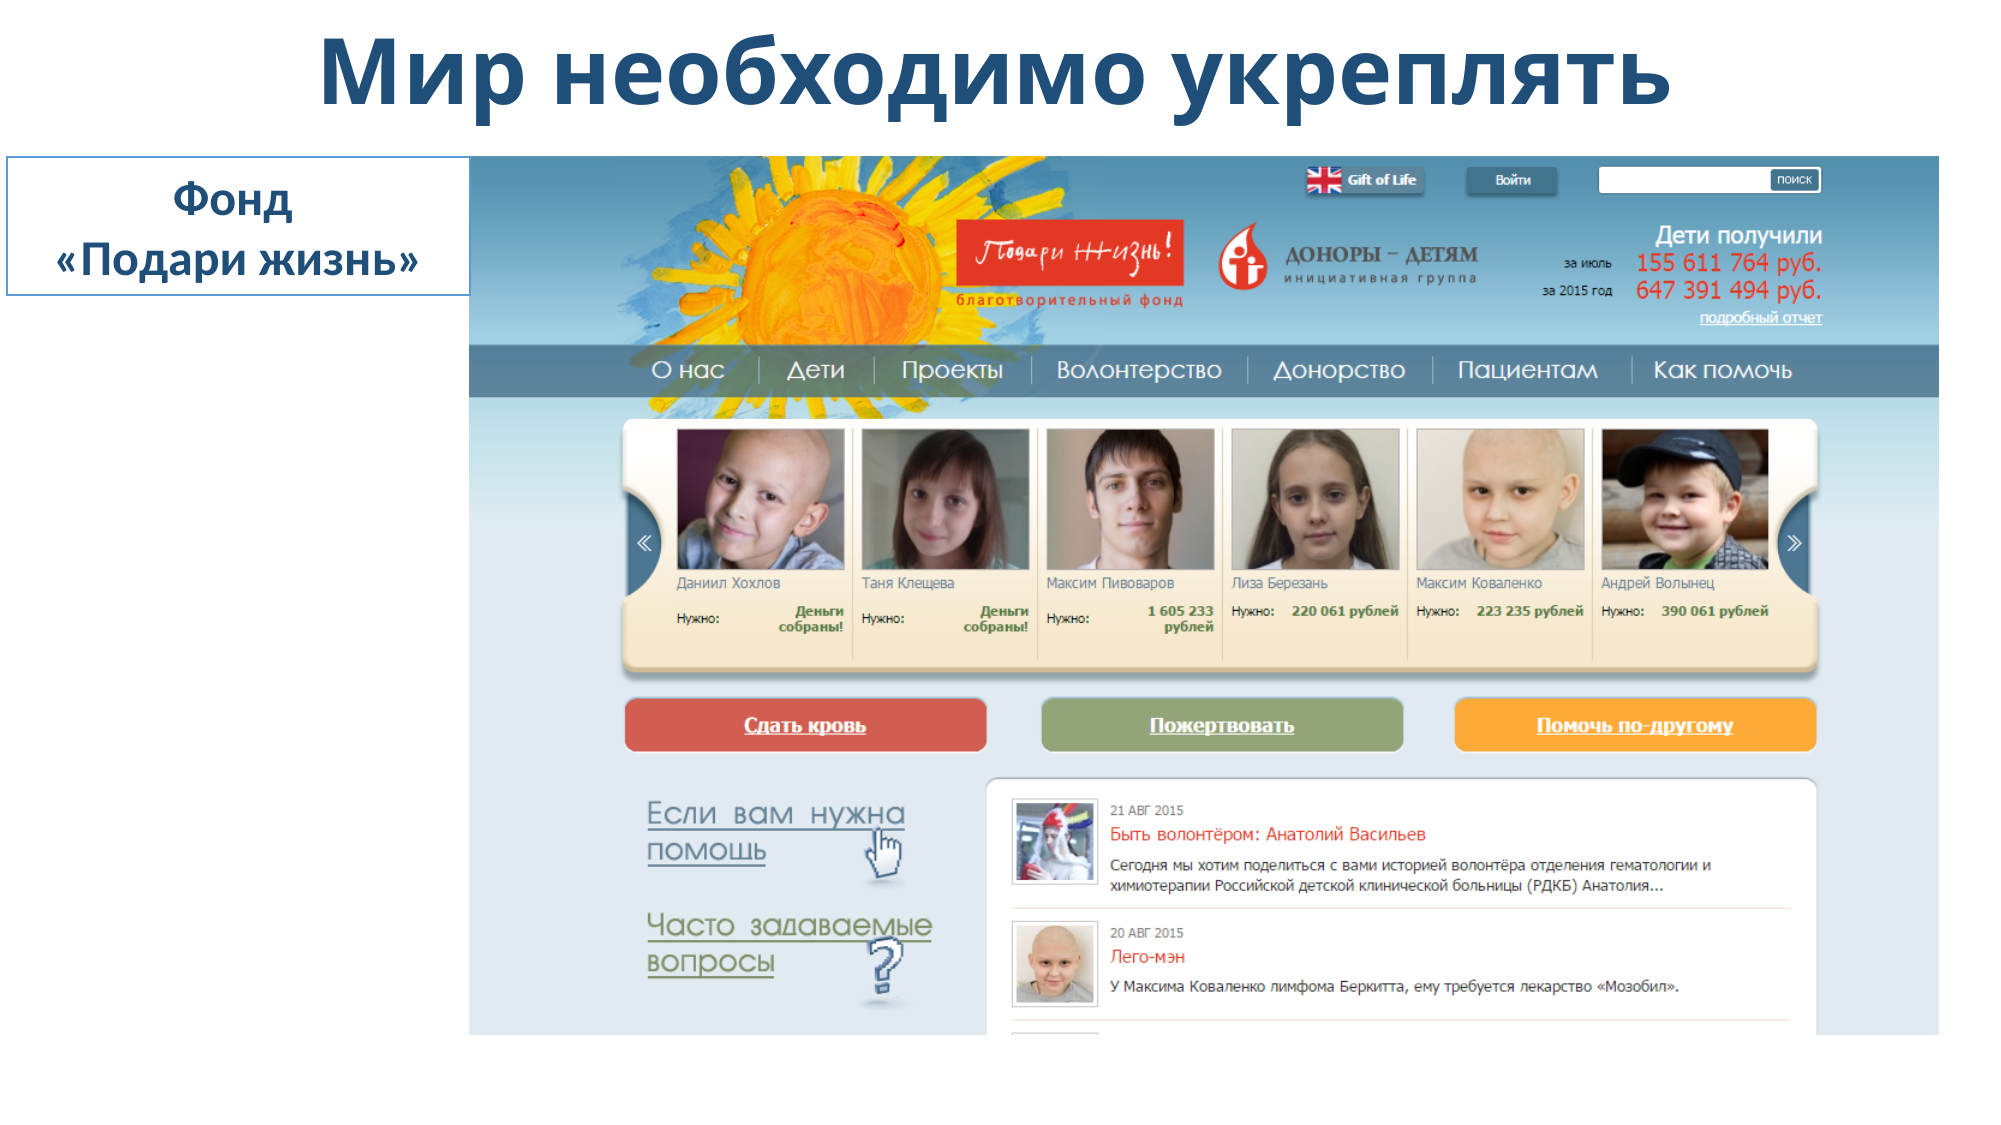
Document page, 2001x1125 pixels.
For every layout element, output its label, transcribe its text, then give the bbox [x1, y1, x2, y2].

picture [469, 156, 1939, 1035]
text_box Мир необходимо укреплять [133, 17, 1858, 156]
text_box Фонд «Подари жизнь» [6, 156, 469, 296]
